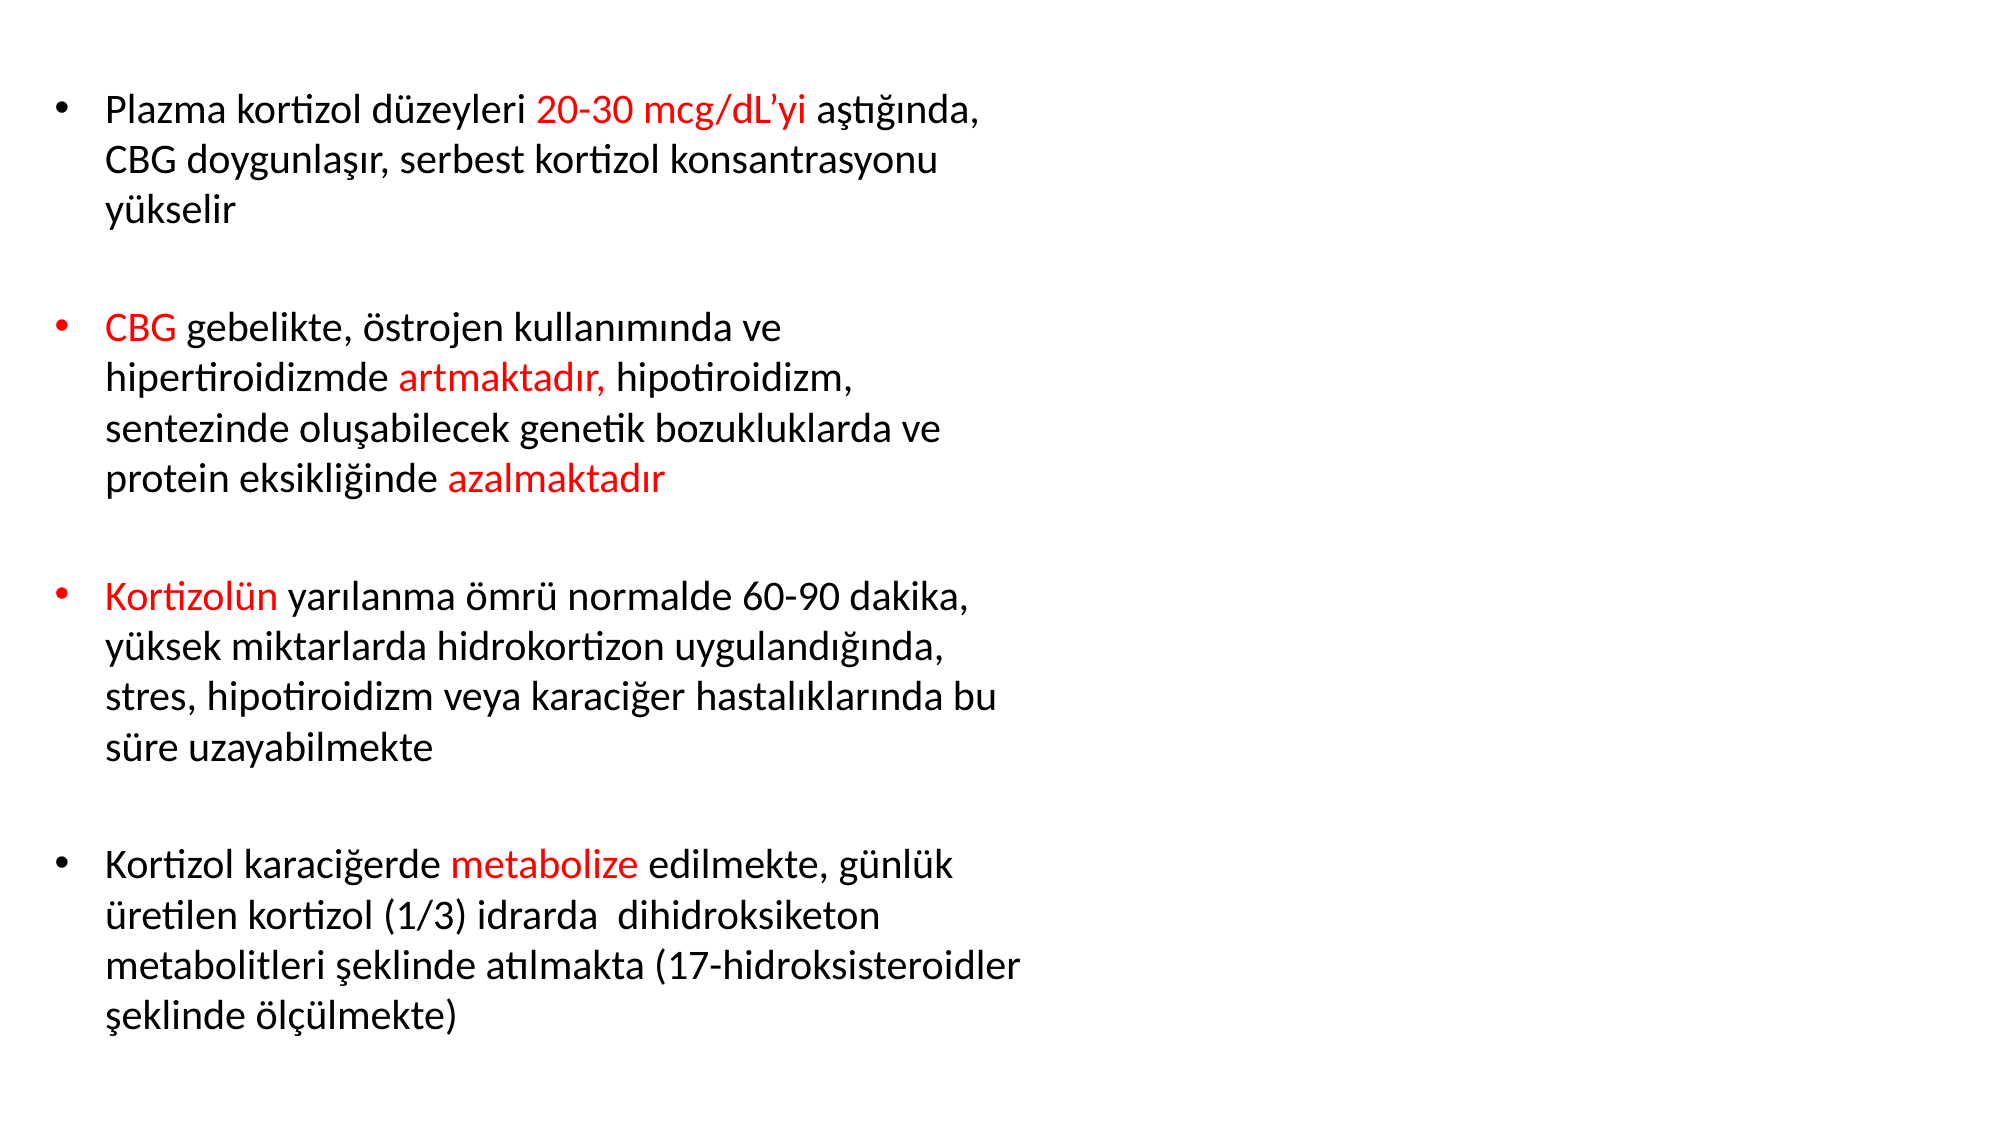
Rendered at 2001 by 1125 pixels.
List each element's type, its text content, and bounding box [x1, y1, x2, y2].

list Plazma kortizol düzeyleri 20-30 mcg/dL’yi aştığında, CBG doygunlaşır, serbest kortizol konsantrasyonu yükselir CBG gebelikte, östrojen kullanımında ve hipertiroidizmde artmaktadır, hipotiroidizm, sentezinde oluşabilecek genetik bozukluklarda ve protein eksikliğinde azalmaktadır Kortizolün yarılanma ömrü normalde 60-90 dakika, yüksek miktarlarda hidrokortizon uygulandığında, stres, hipotiroidizm veya karaciğer hastalıklarında bu süre uzayabilmekte Kortizol karaciğerde metabolize edilmekte, günlük üretilen kortizol (1/3) idrarda dihidroksiketon metabolitleri şeklinde atılmakta (17-hidroksisteroidler şeklinde ölçülmekte) [39, 73, 1038, 1052]
